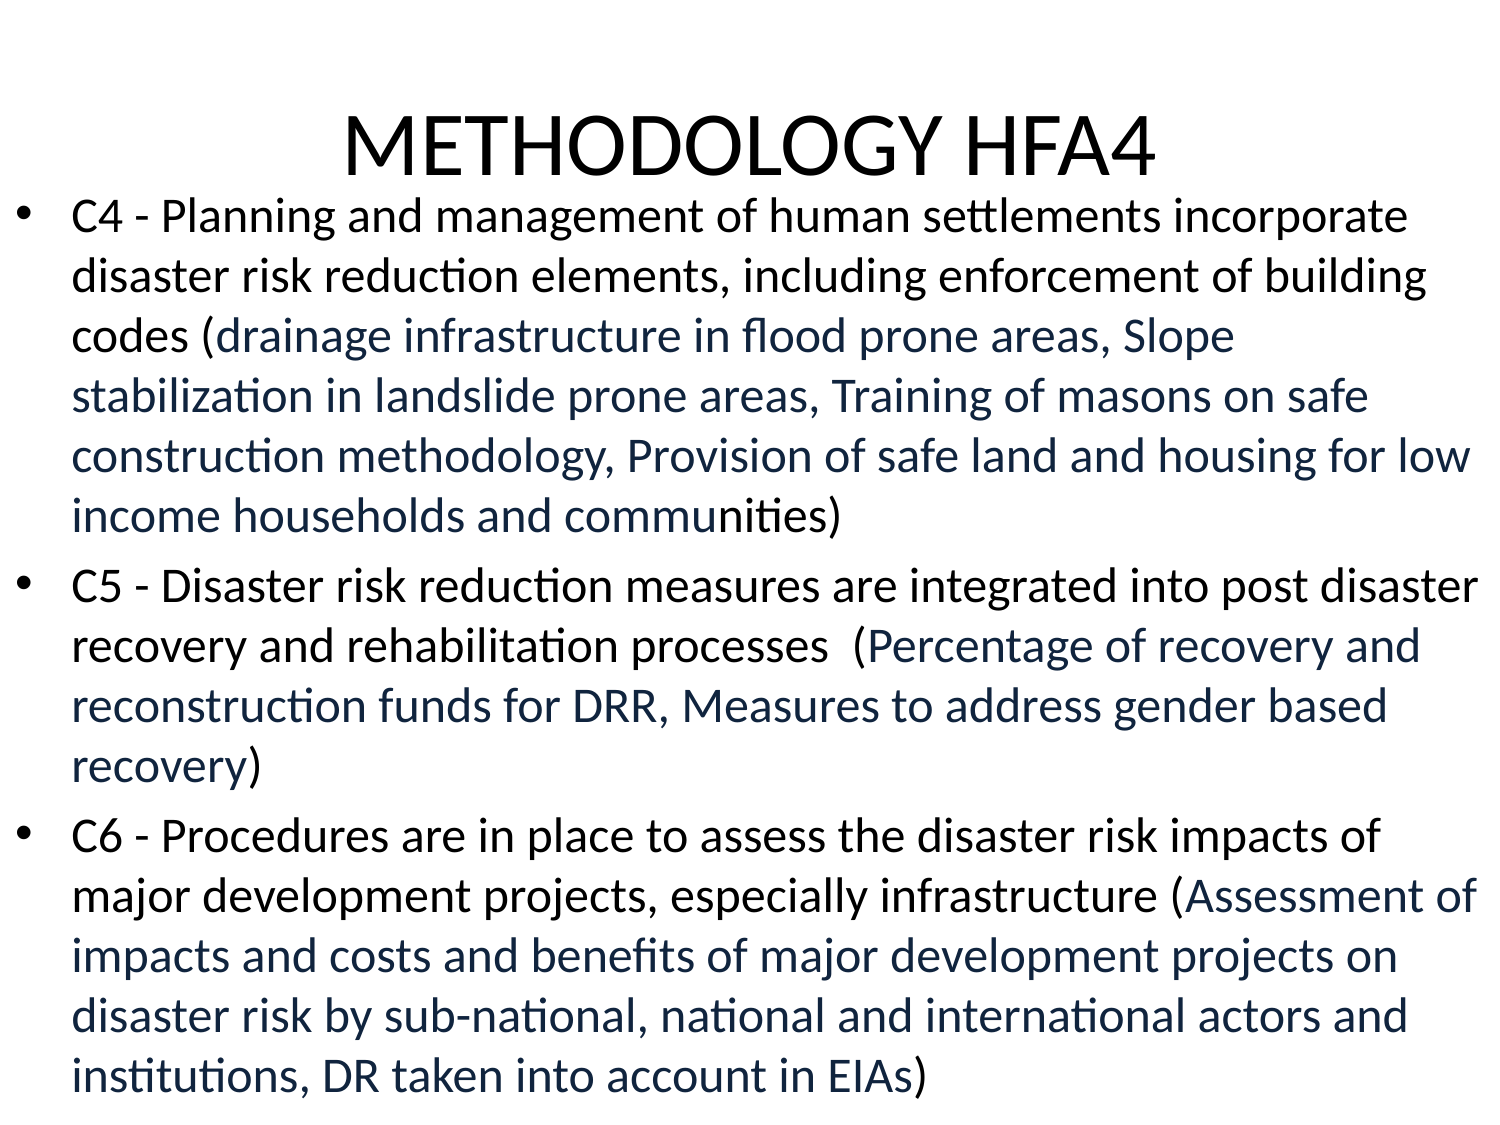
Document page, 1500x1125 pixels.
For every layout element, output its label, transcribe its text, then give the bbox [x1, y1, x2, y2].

title METHODOLOGY HFA4 [75, 45, 1425, 174]
list C4 - Planning and management of human settlements incorporate disaster risk reduction elements, including enforcement of building codes (drainage infrastructure in flood prone areas, Slope stabilization in landslide prone areas, Training of masons on safe construction methodology, Provision of safe land and housing for low income households and communities) C5 - Disaster risk reduction measures are integrated into post disaster recovery and rehabilitation processes (Percentage of recovery and reconstruction funds for DRR, Measures to address gender based recovery) C6 - Procedures are in place to assess the disaster risk impacts of major development projects, especially infrastructure (Assessment of impacts and costs and benefits of major development projects on disaster risk by sub-national, national and international actors and institutions, DR taken into account in EIAs) [0, 174, 1500, 1125]
